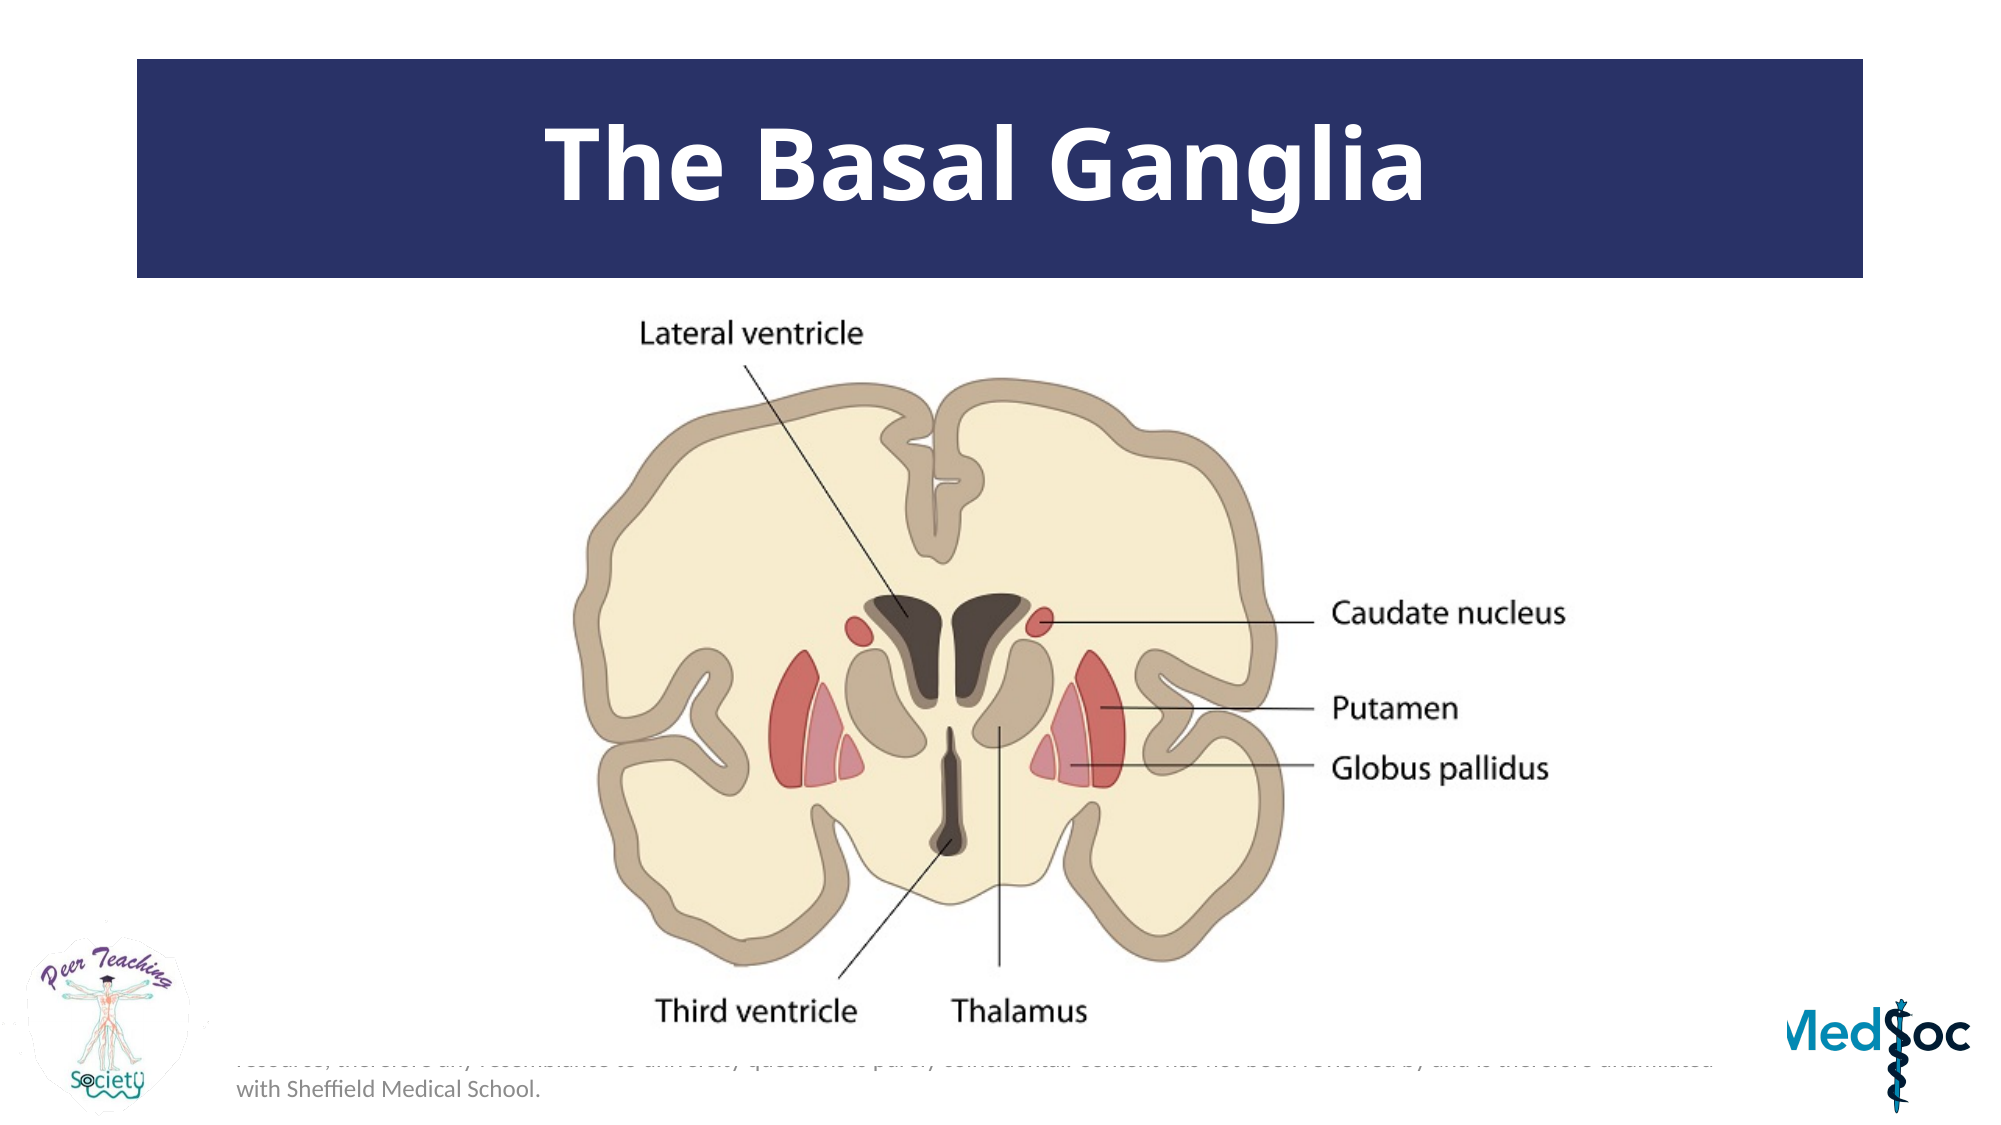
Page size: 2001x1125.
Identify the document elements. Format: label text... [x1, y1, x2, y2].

title The Basal Ganglia [137, 59, 1863, 278]
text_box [0, 915, 1980, 1125]
picture [227, 303, 1787, 1066]
